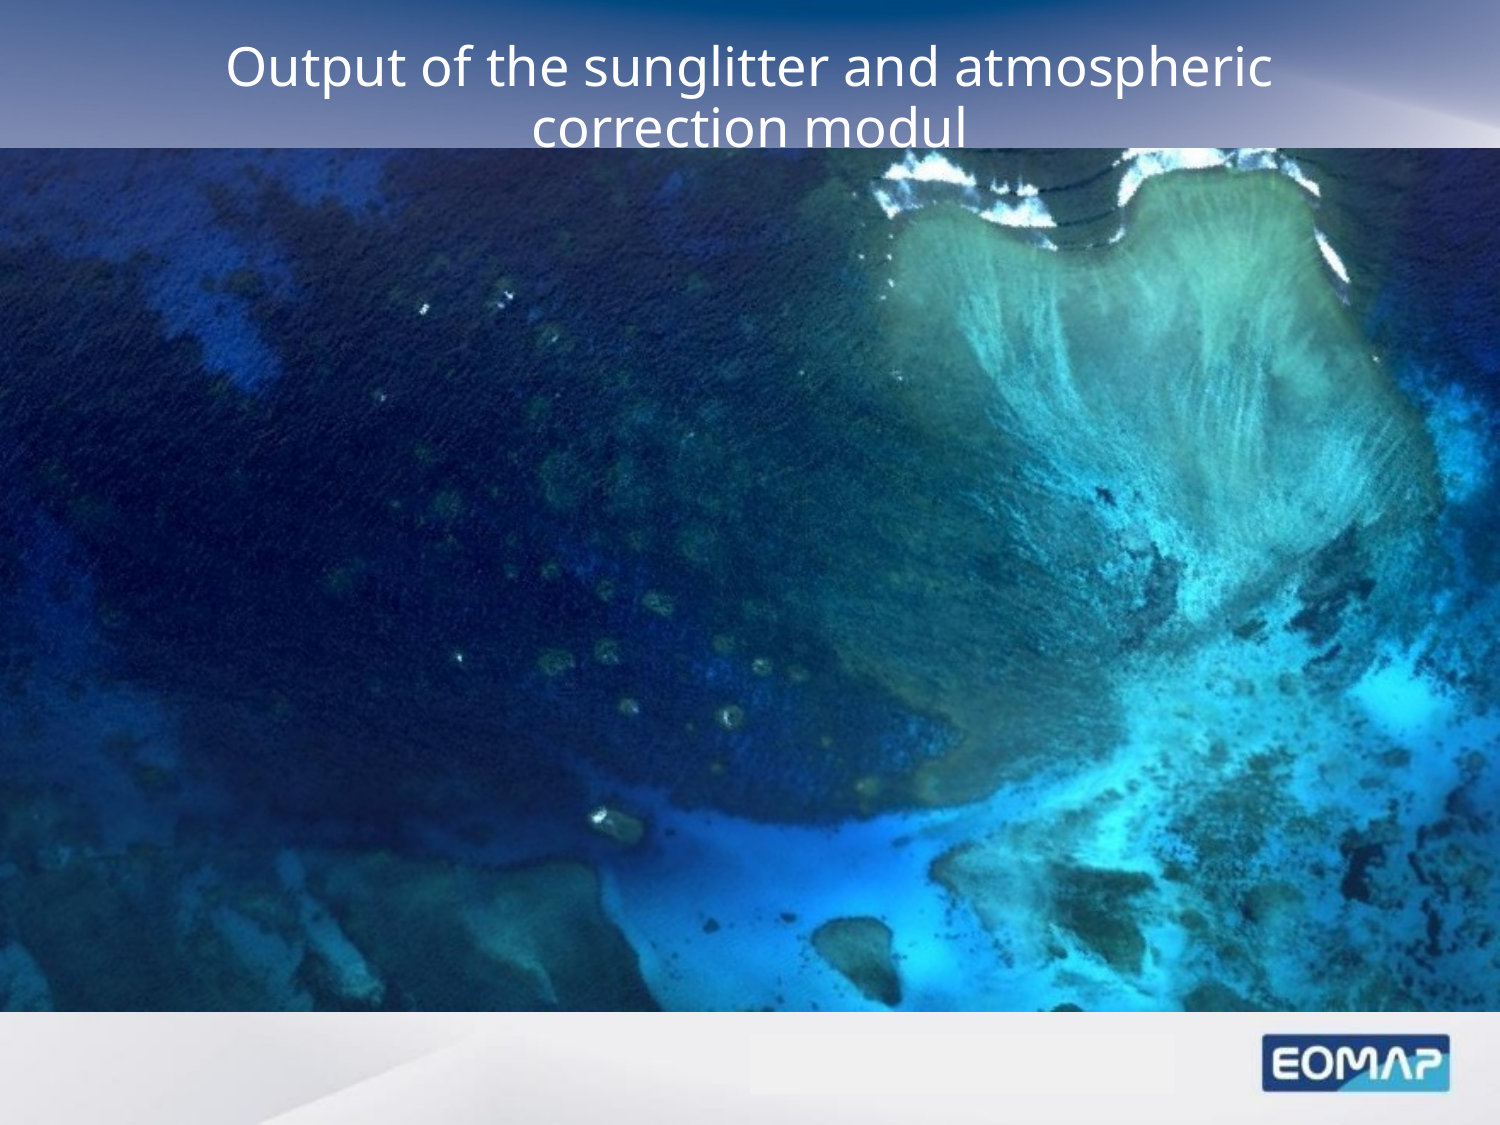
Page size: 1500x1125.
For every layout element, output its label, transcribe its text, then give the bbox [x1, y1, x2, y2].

text_box Output of the sunglitter and atmospheric correction modul [74, 30, 1425, 124]
picture [0, 0, 1500, 1125]
